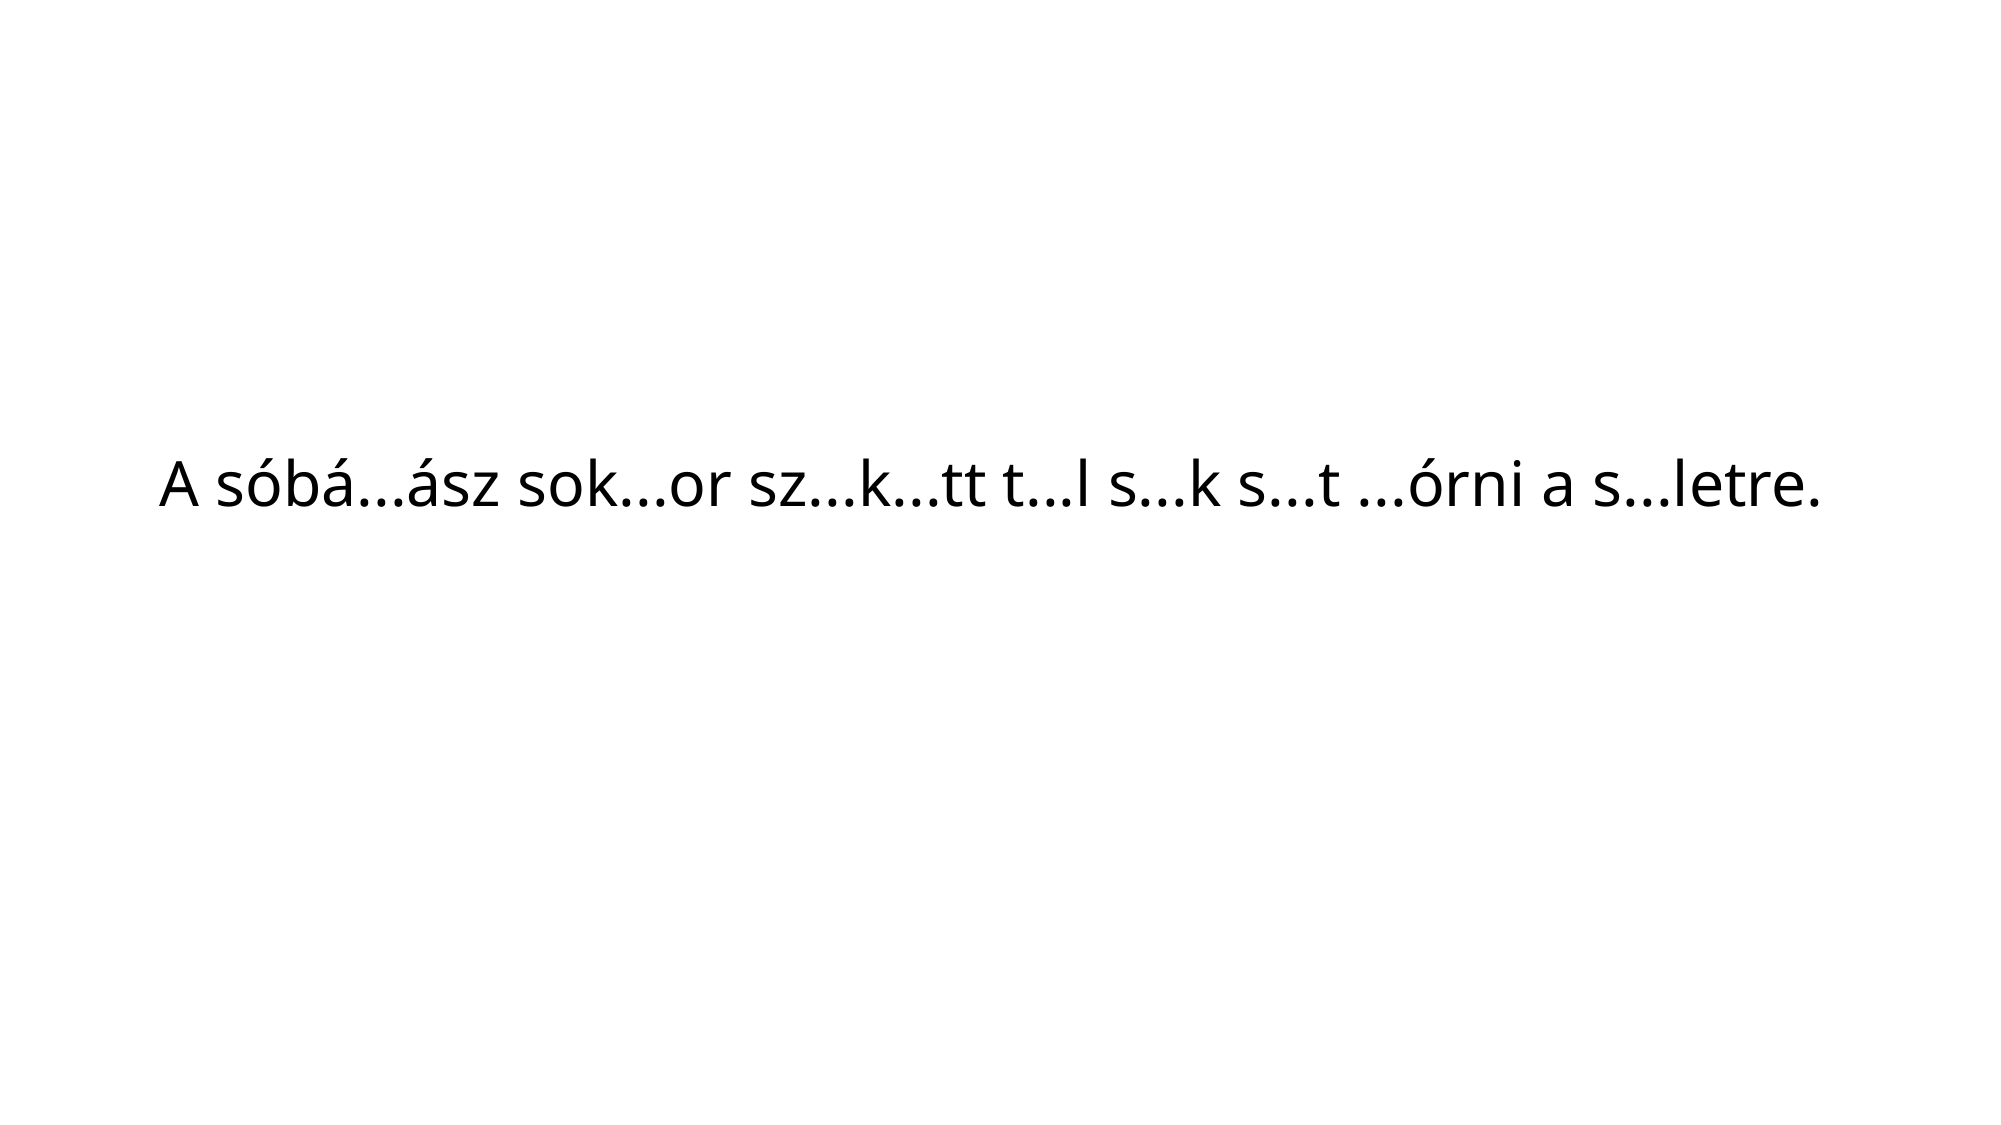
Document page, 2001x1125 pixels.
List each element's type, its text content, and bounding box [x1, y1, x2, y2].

subtitle A sóbá...ász sok...or sz...k...tt t...l s...k s...t ...órni a s...letre. [67, 444, 1918, 814]
